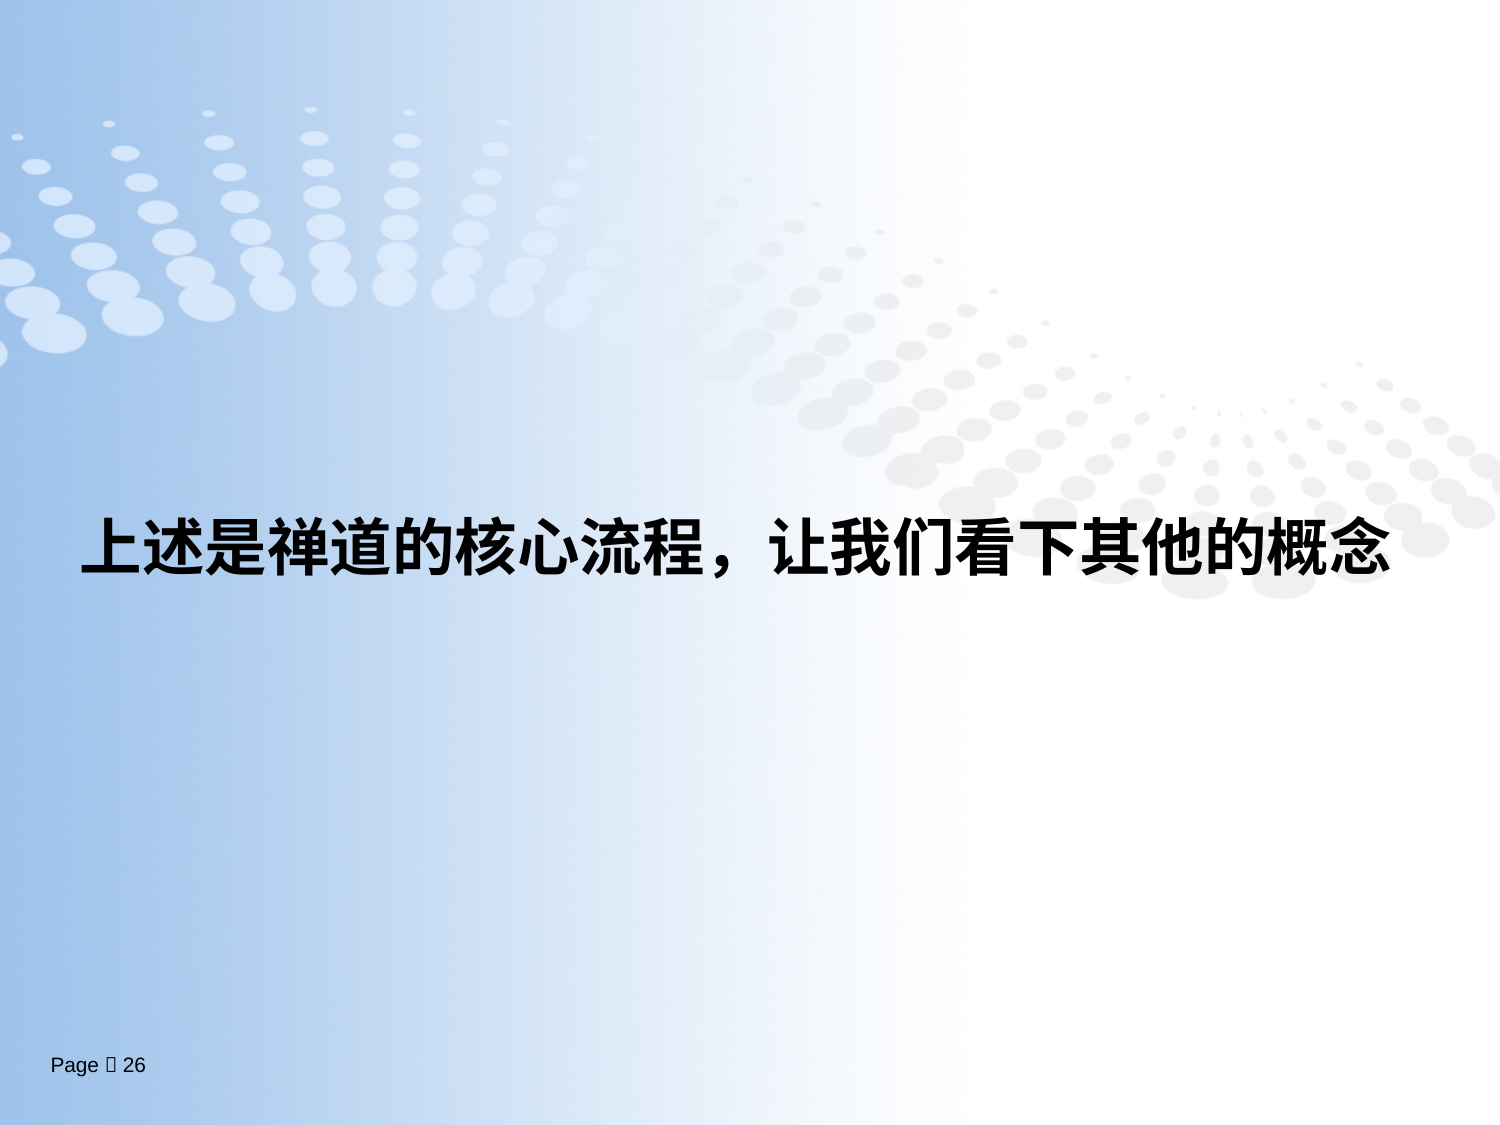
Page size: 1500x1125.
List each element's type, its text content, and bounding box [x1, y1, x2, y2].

picture [0, 0, 1500, 1125]
title 上述是禅道的核心流程，让我们看下其他的概念 [64, 456, 1415, 645]
